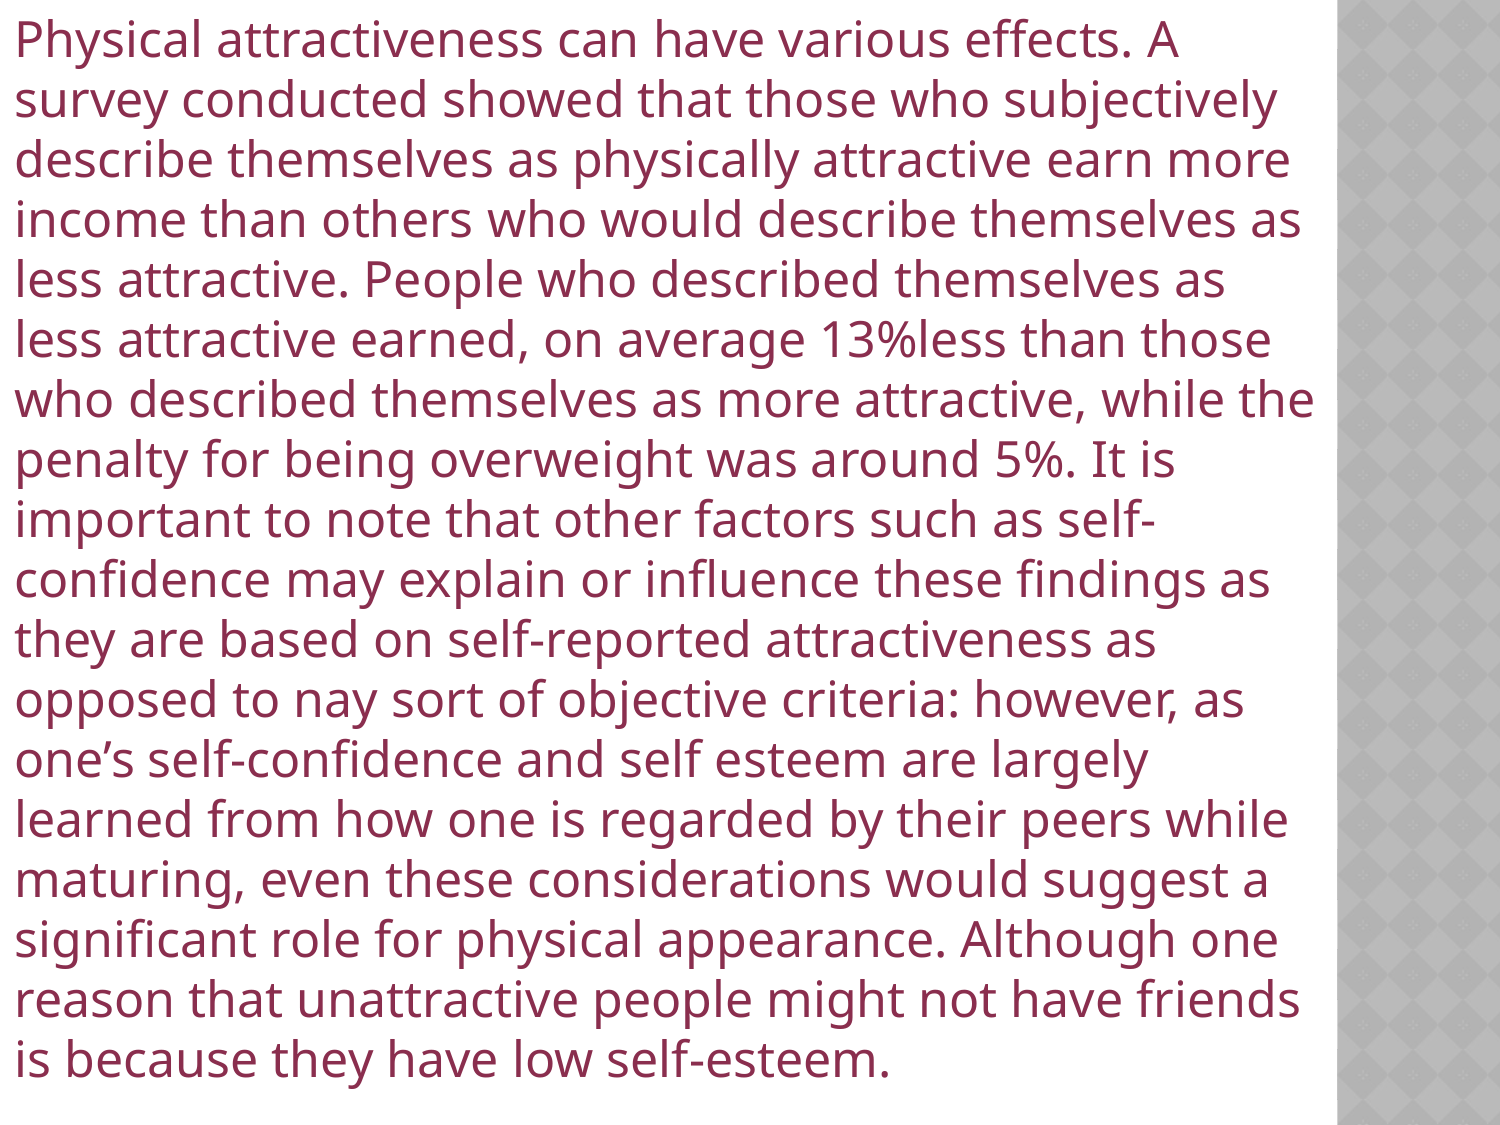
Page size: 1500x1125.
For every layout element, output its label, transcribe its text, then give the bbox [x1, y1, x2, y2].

text_box Physical attractiveness can have various effects. A survey conducted showed that those who subjectively describe themselves as physically attractive earn more income than others who would describe themselves as less attractive. People who described themselves as less attractive earned, on average 13%less than those who described themselves as more attractive, while the penalty for being overweight was around 5%. It is important to note that other factors such as self-confidence may explain or influence these findings as they are based on self-reported attractiveness as opposed to nay sort of objective criteria: however, as one’s self-confidence and self esteem are largely learned from how one is regarded by their peers while maturing, even these considerations would suggest a significant role for physical appearance. Although one reason that unattractive people might not have friends is because they have low self-esteem. [0, 0, 1338, 1125]
